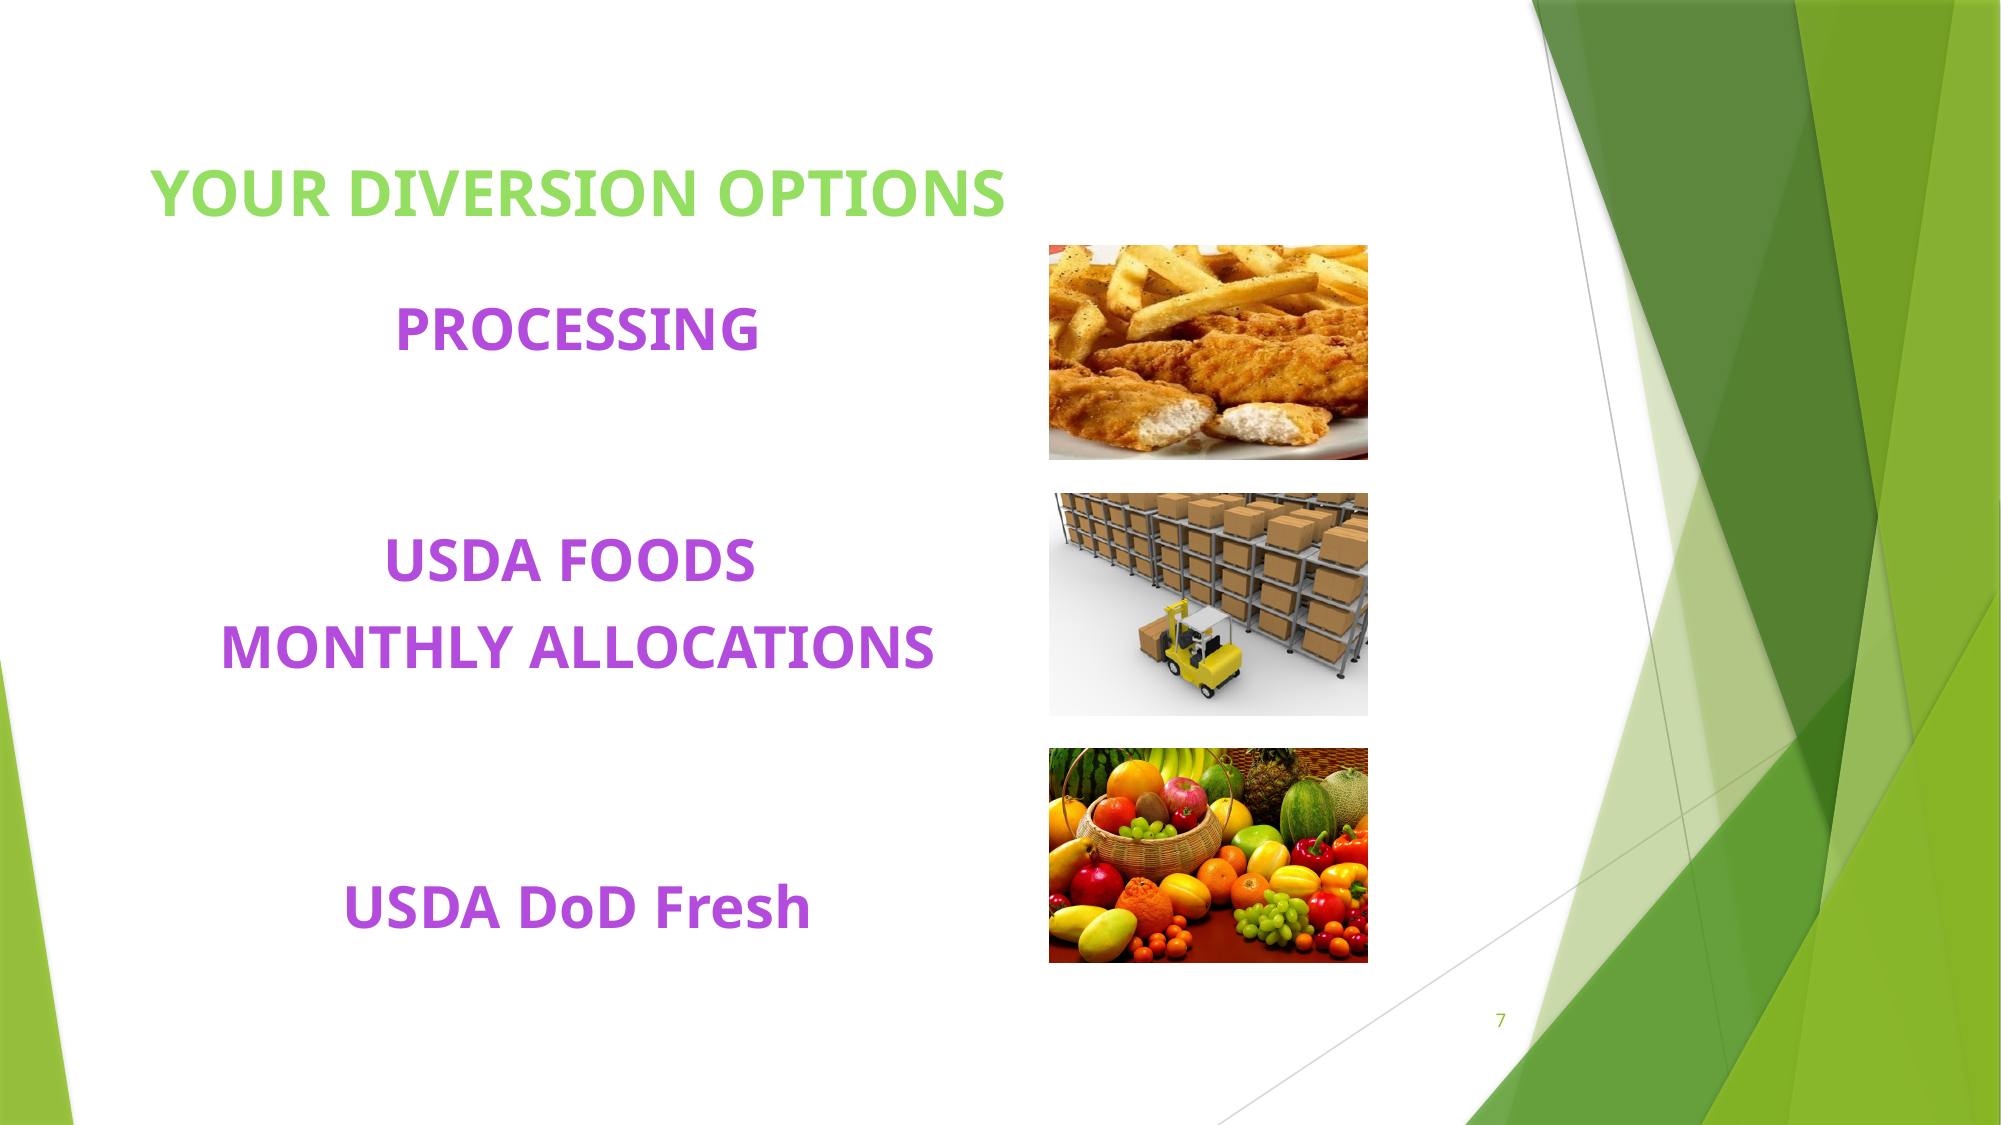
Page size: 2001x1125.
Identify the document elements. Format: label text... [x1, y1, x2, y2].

picture [1049, 747, 1368, 964]
title YOUR DIVERSION OPTIONS [135, 88, 1098, 237]
slide_number 7 [1409, 991, 1522, 1051]
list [1049, 492, 1368, 716]
list PROCESSING USDA FOODS MONTHLY ALLOCATIONS USDA DoD Fresh [176, 239, 980, 949]
picture [1049, 245, 1368, 461]
